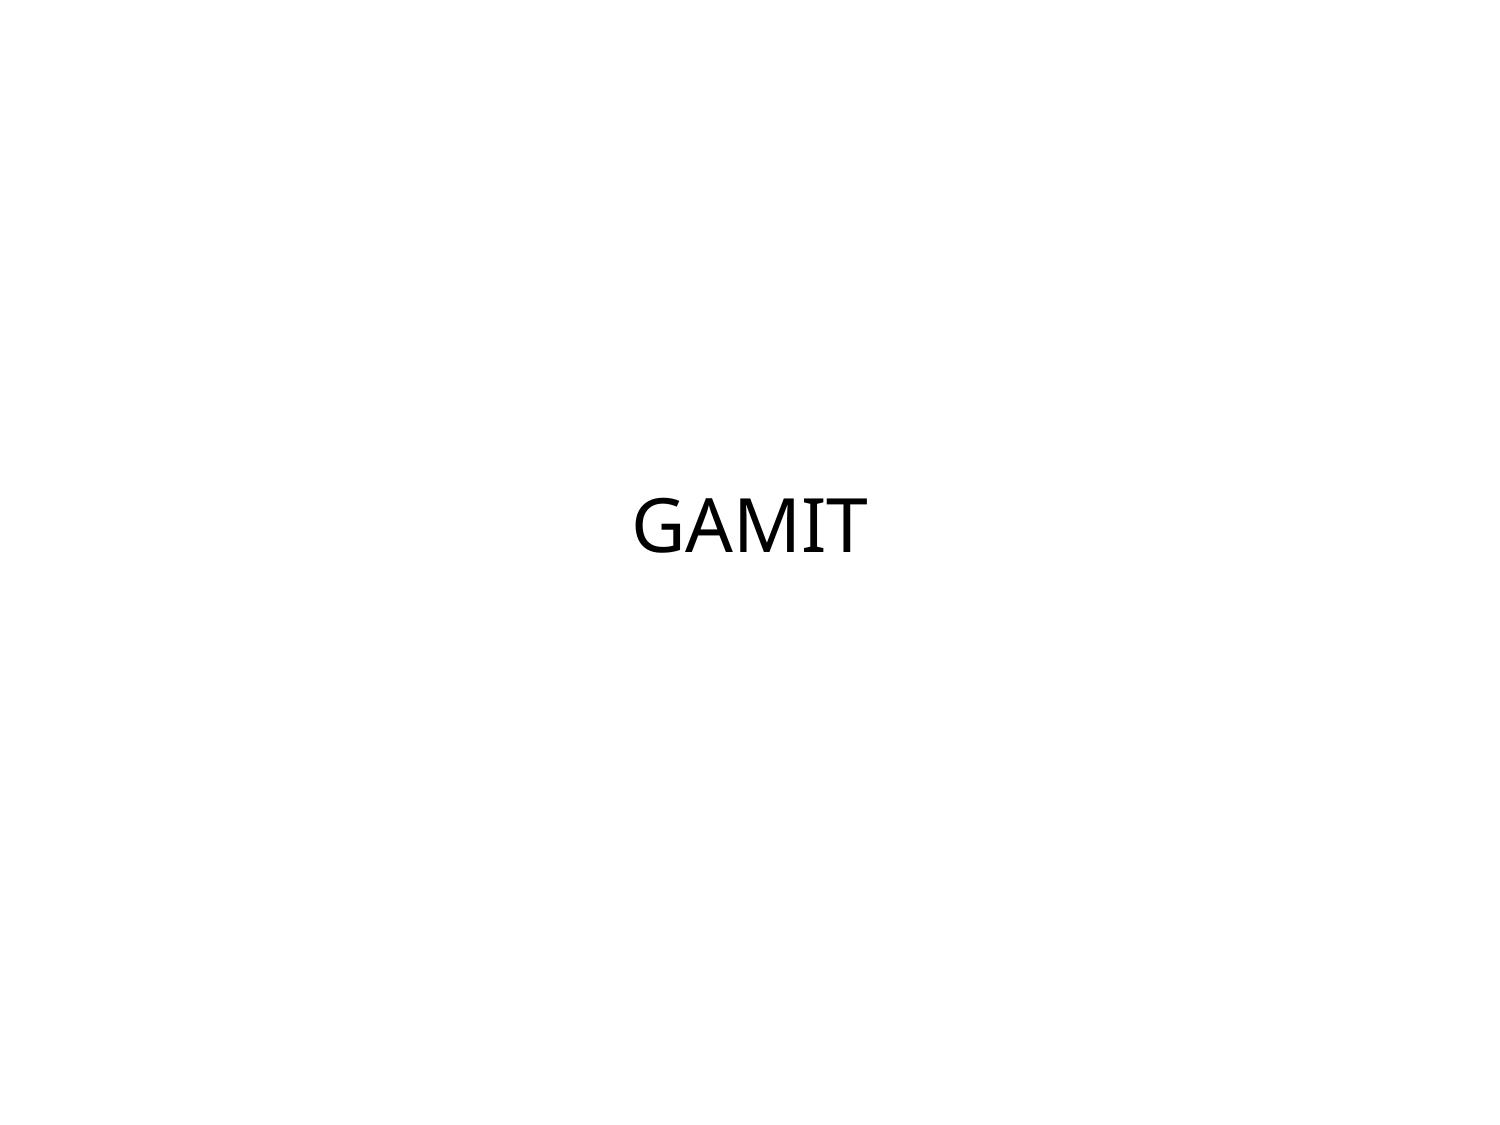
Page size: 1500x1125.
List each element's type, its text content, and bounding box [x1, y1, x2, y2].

title GAMIT [112, 184, 1388, 576]
